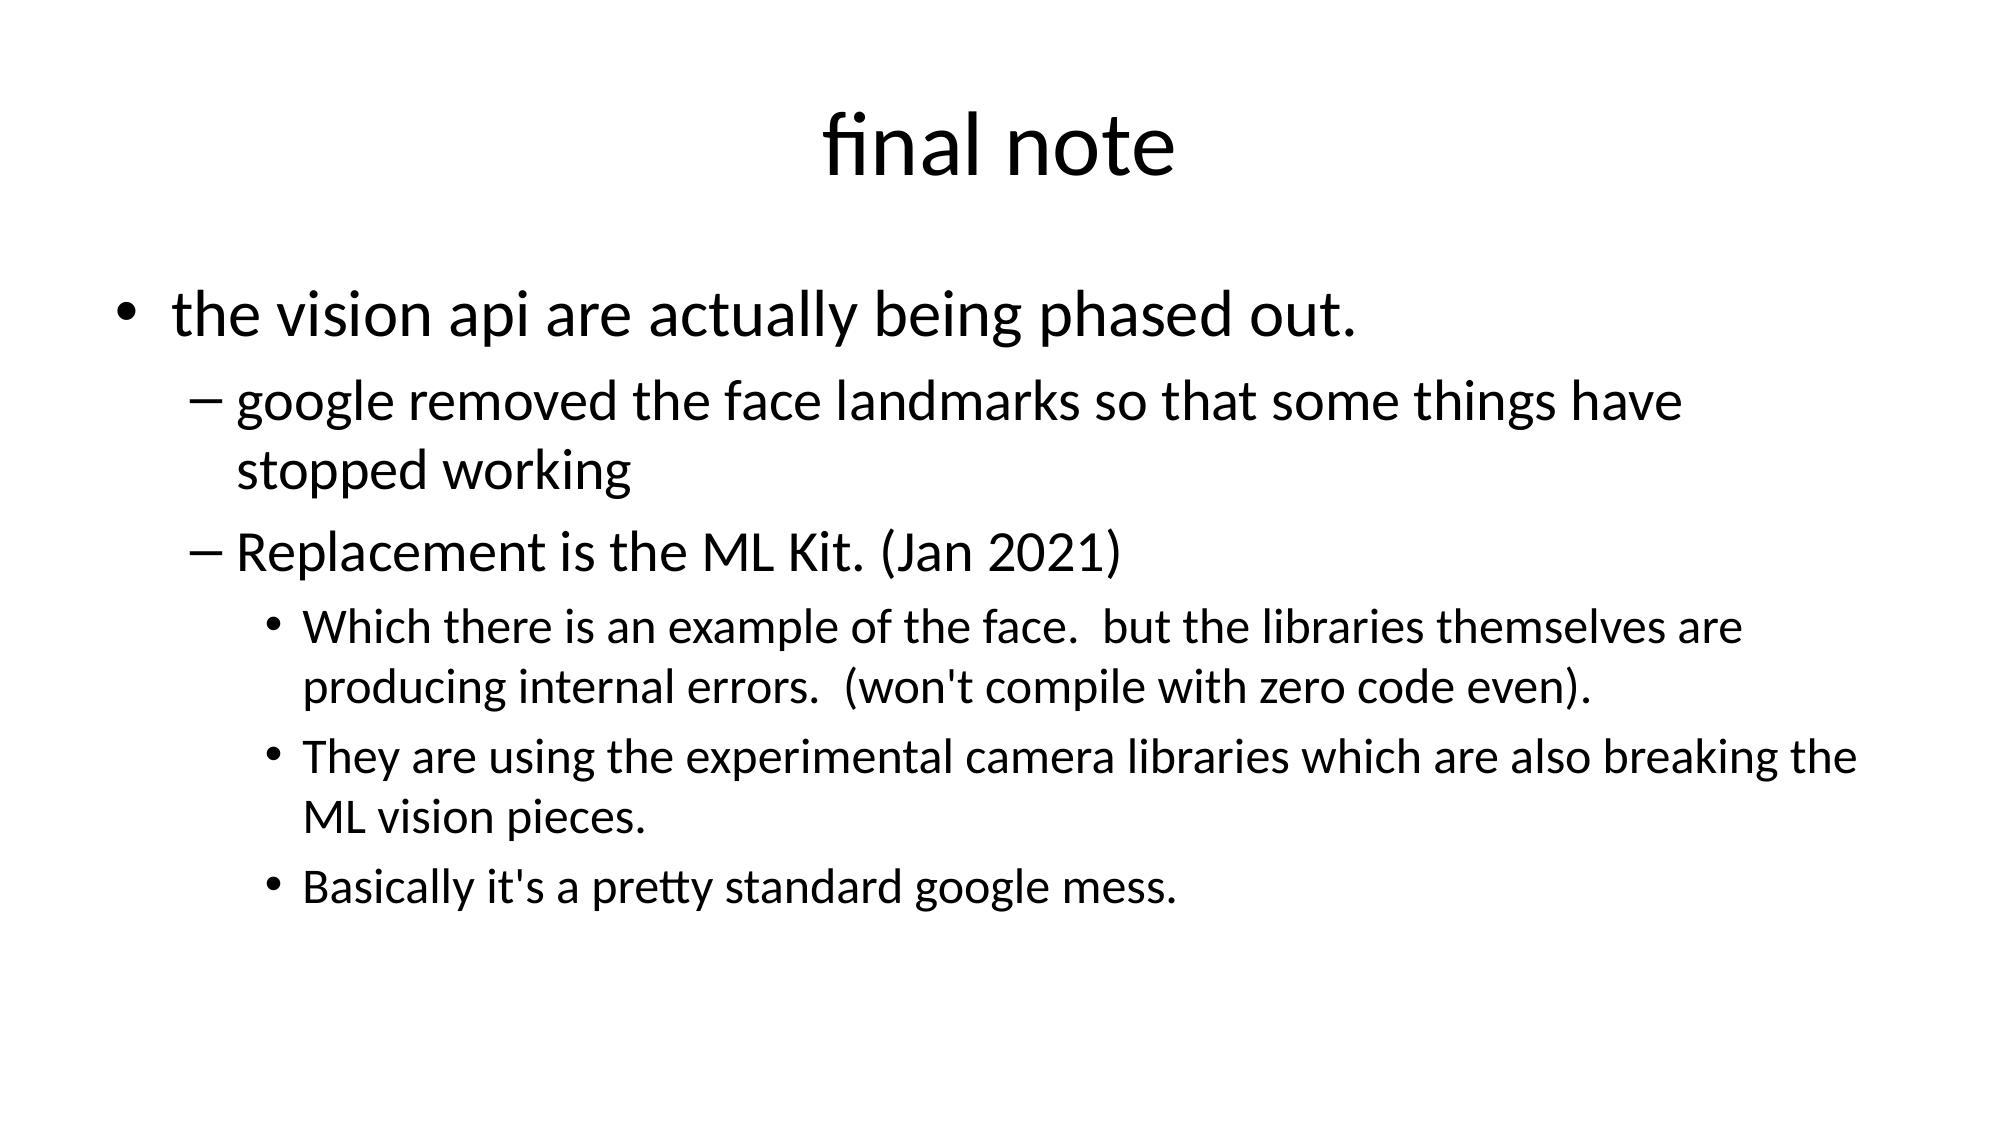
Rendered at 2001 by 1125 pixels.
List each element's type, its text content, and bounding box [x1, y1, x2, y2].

list the vision api are actually being phased out. google removed the face landmarks so that some things have stopped working Replacement is the ML Kit. (Jan 2021) Which there is an example of the face. but the libraries themselves are producing internal errors. (won't compile with zero code even). They are using the experimental camera libraries which are also breaking the ML vision pieces. Basically it's a pretty standard google mess. [99, 262, 1900, 1005]
title final note [99, 45, 1900, 233]
